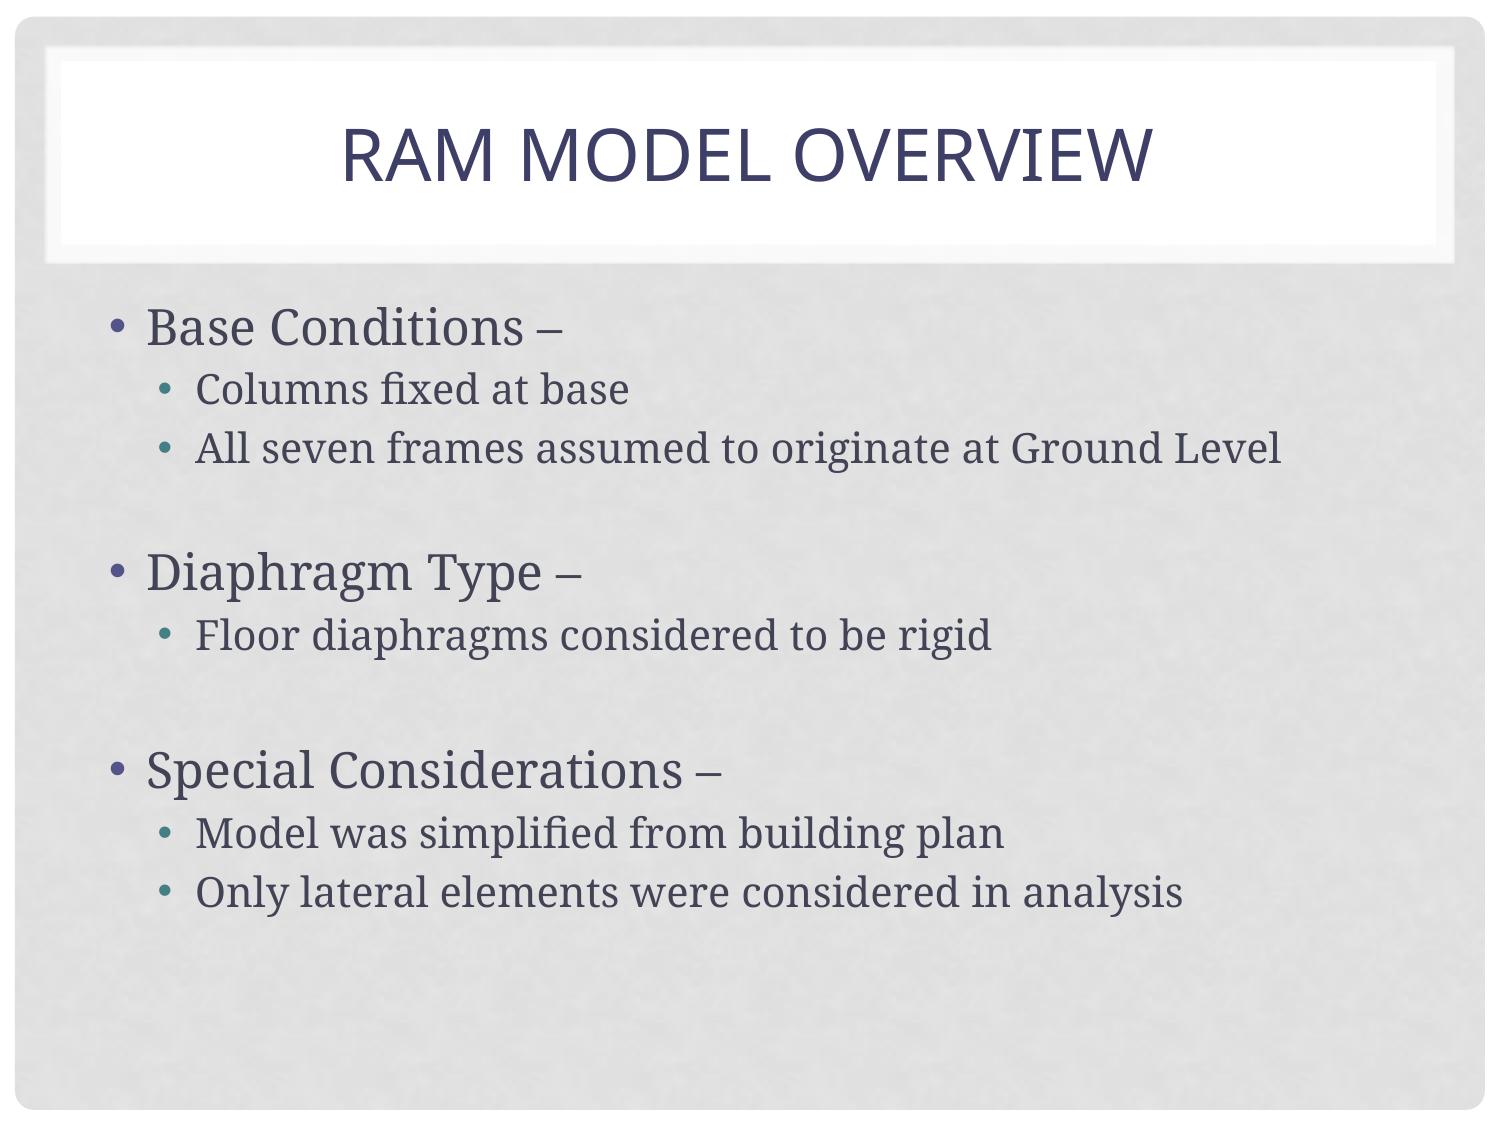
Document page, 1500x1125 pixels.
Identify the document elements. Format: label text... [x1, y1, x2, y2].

list Base Conditions – Columns fixed at base All seven frames assumed to originate at Ground Level Diaphragm Type – Floor diaphragms considered to be rigid Special Considerations – Model was simplified from building plan Only lateral elements were considered in analysis [75, 287, 1425, 1005]
title RAM Model Overview [69, 66, 1425, 238]
